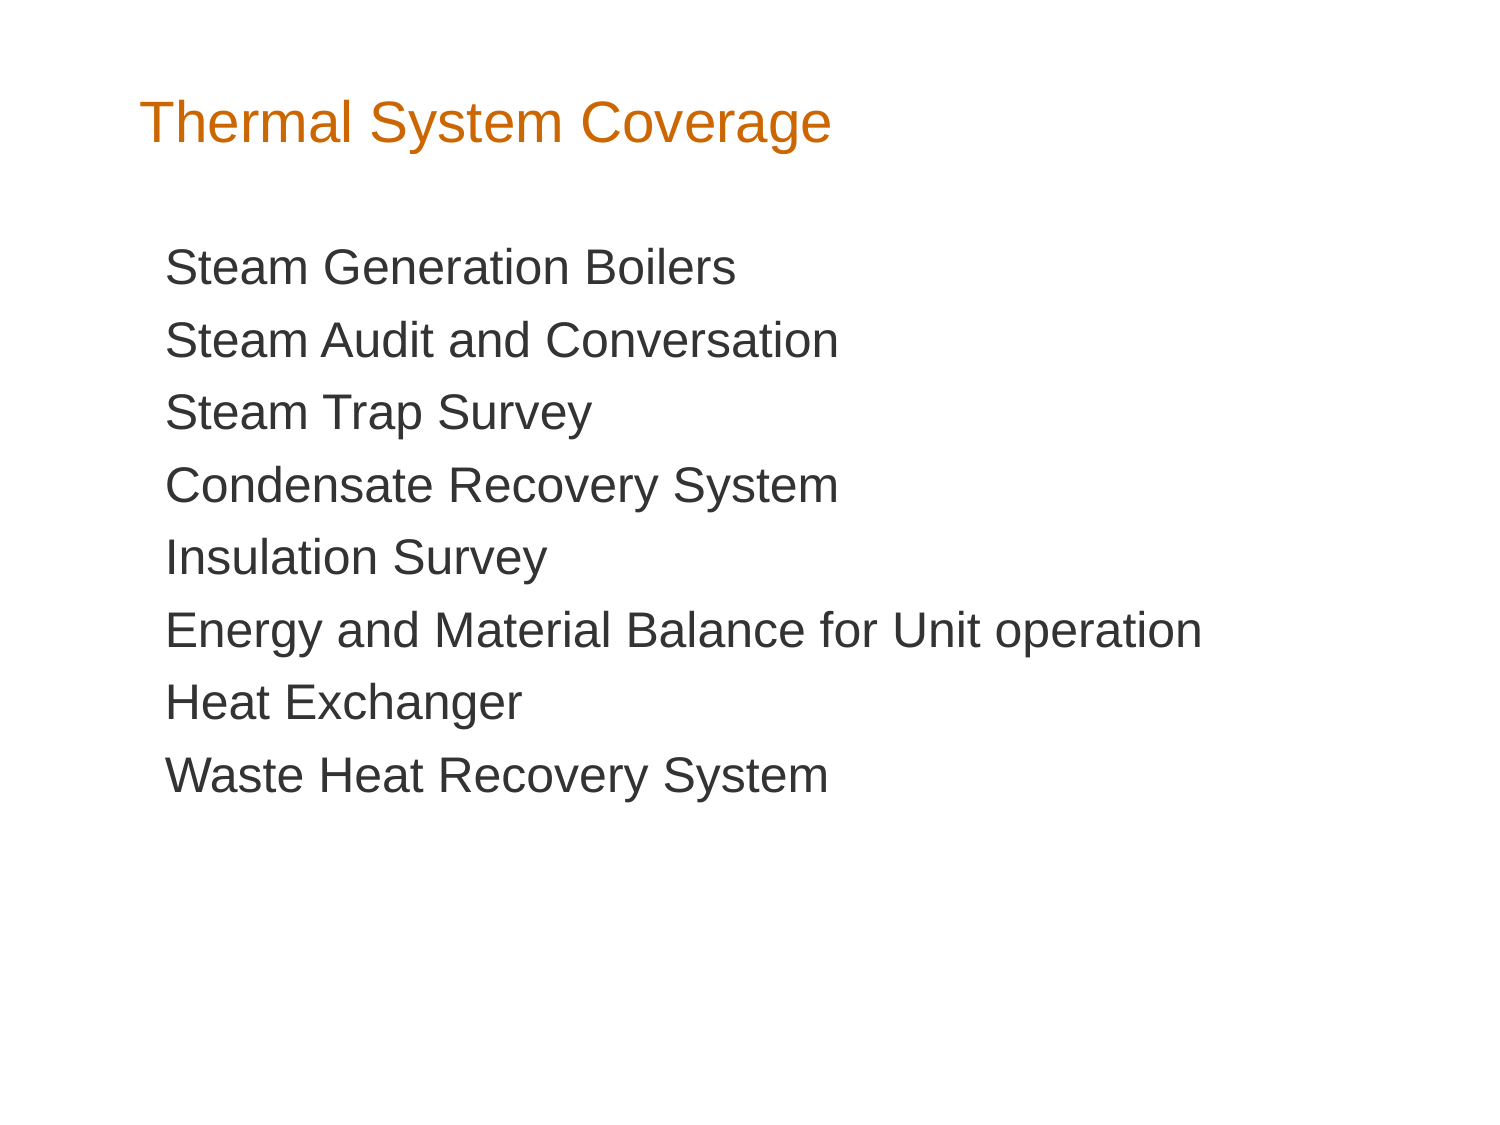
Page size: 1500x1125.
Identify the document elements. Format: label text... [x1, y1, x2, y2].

text_box Steam Generation Boilers Steam Audit and Conversation Steam Trap Survey Condensate Recovery System Insulation Survey Energy and Material Balance for Unit operation Heat Exchanger Waste Heat Recovery System [150, 227, 1300, 810]
text_box Thermal System Coverage [124, 76, 1400, 162]
